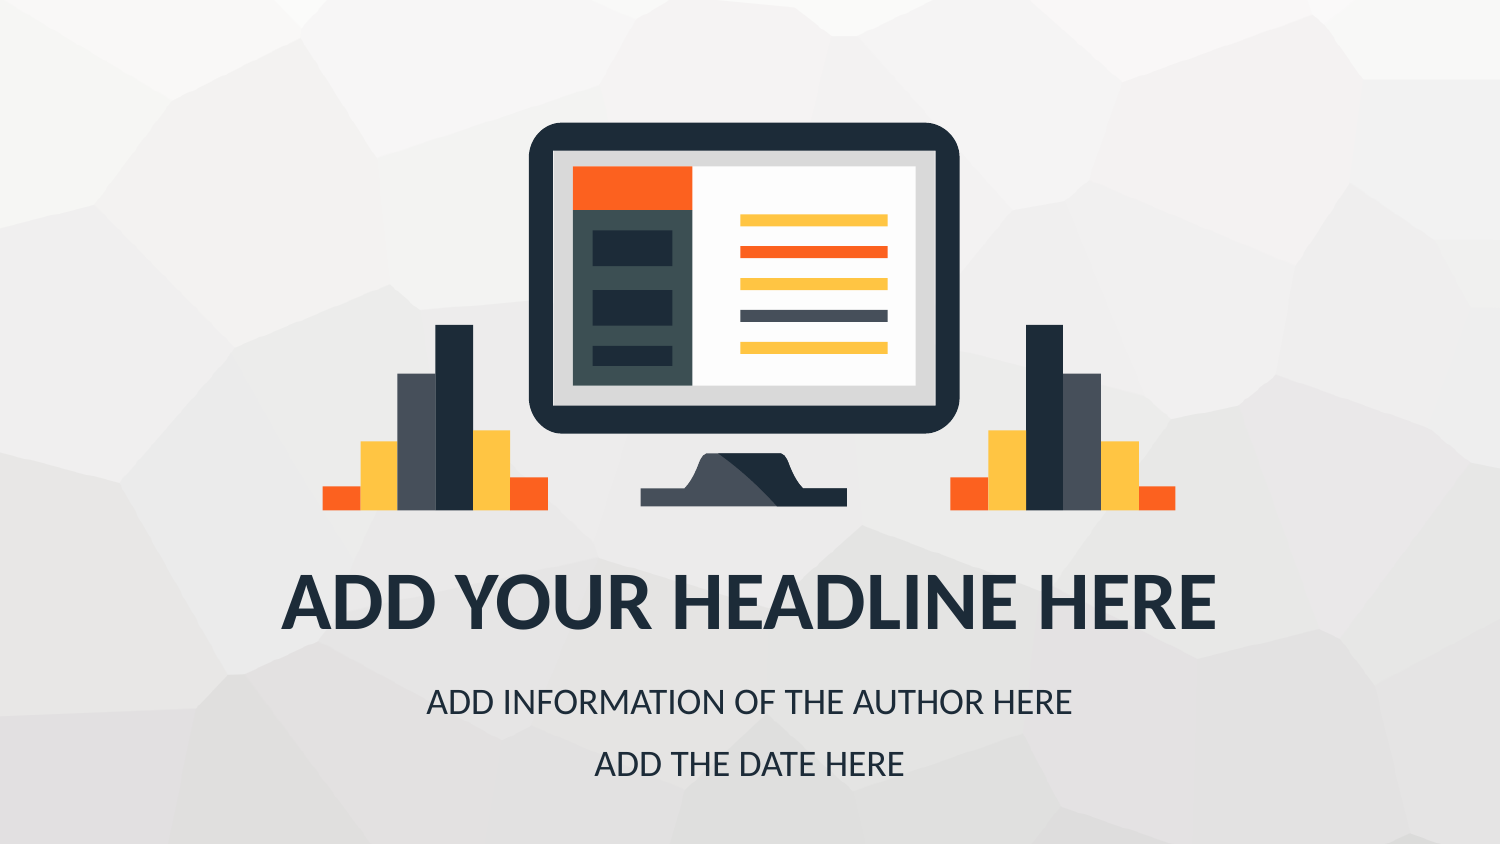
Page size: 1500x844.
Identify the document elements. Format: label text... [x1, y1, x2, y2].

text_box ADD THE DATE HERE [579, 731, 921, 792]
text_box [322, 122, 1176, 511]
picture [0, 0, 1500, 844]
text_box ADD INFORMATION OF THE AUTHOR HERE [411, 670, 1089, 730]
text_box ADD YOUR HEADLINE HERE [266, 538, 1234, 654]
